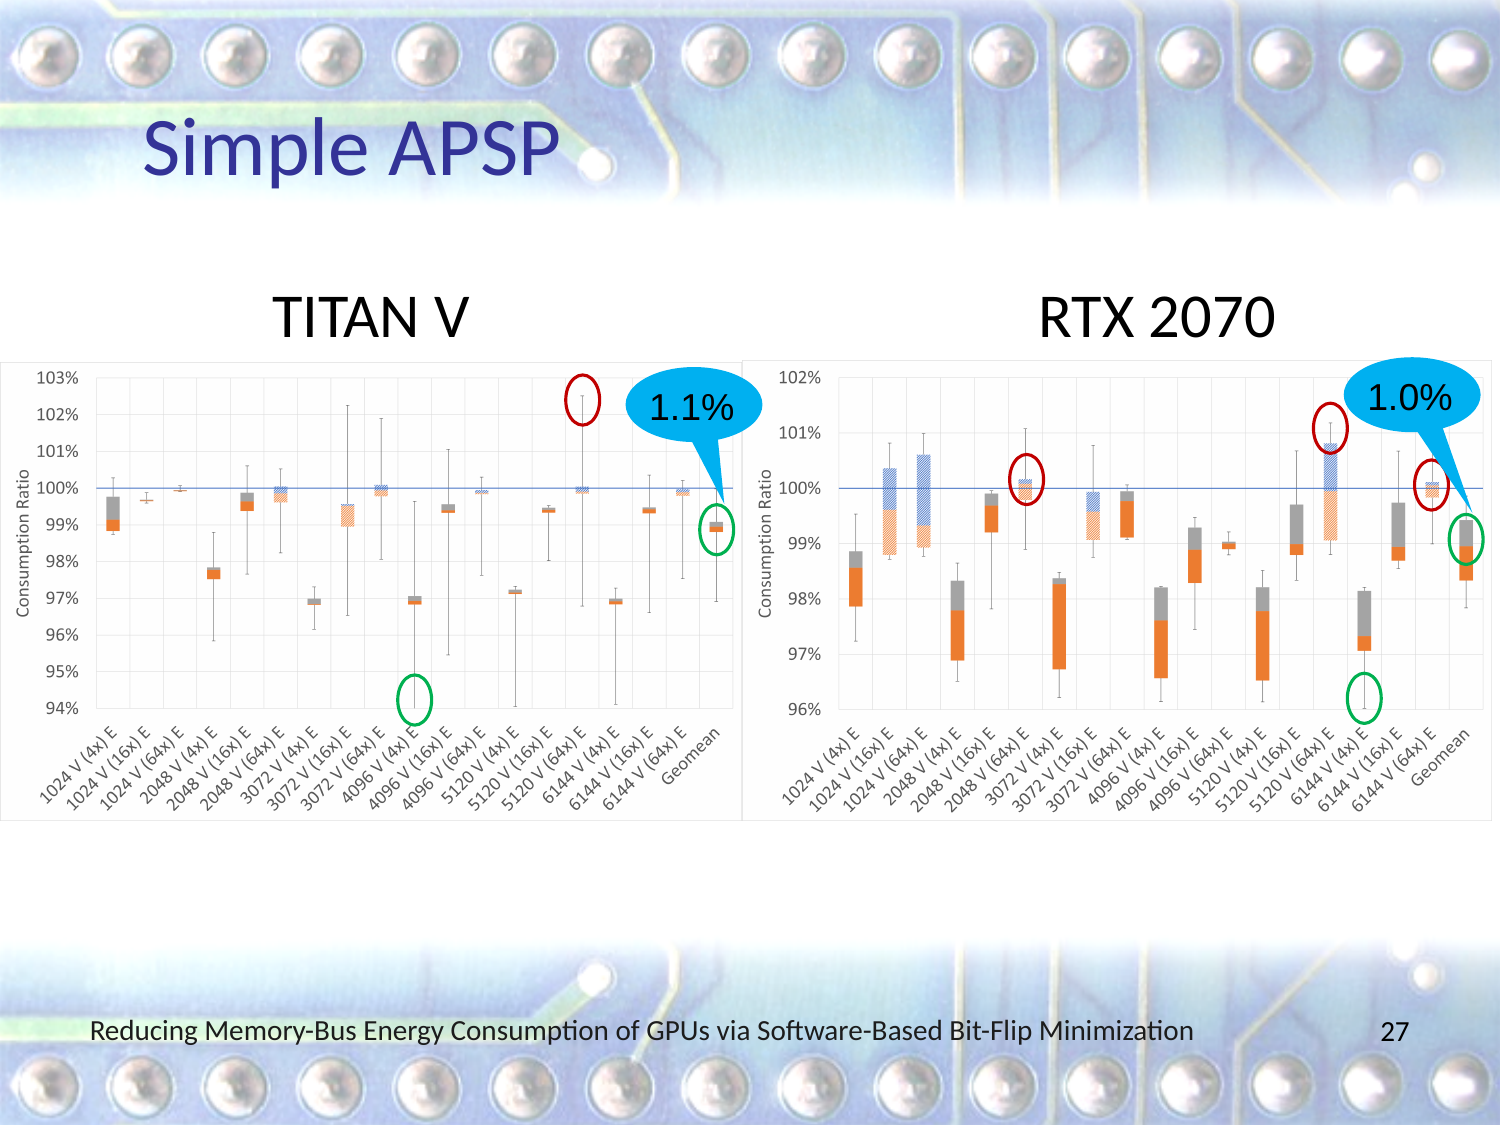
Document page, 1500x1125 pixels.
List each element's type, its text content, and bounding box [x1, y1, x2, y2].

text_box RTX 2070 [981, 267, 1334, 358]
slide_number Reducing Memory-Bus Energy Consumption of GPUs via Software-Based Bit-Flip Minimization [74, 978, 1301, 1055]
slide_number 27 [1301, 979, 1426, 1055]
picture [1372, 385, 1385, 409]
picture [0, 360, 1493, 822]
list TITAN V [239, 266, 503, 360]
title Simple APSP [74, 89, 1426, 195]
